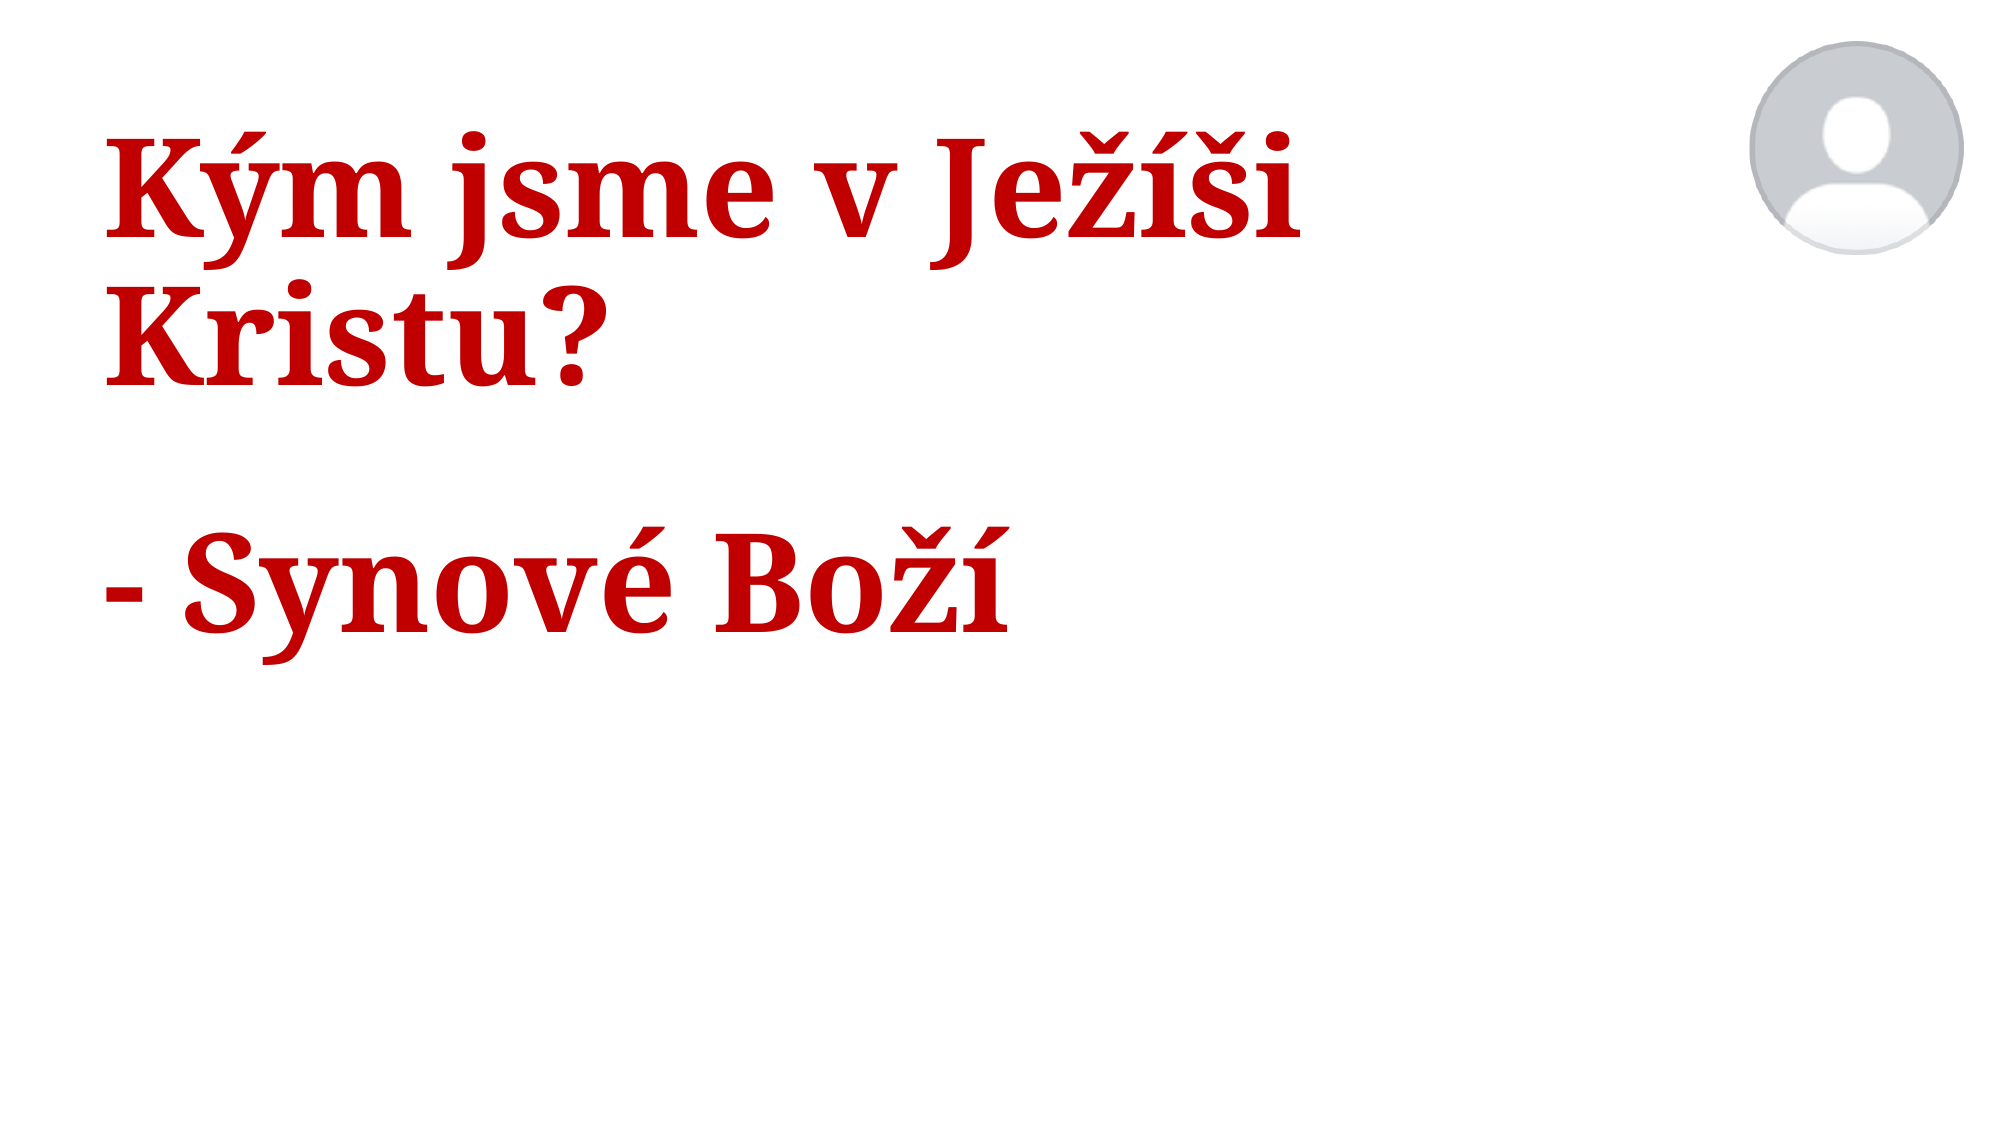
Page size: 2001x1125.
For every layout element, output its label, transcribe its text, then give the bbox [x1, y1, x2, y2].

picture [1744, 32, 1972, 261]
title Kým jsme v Ježíši Kristu? - Synové Boží [88, 110, 1745, 982]
